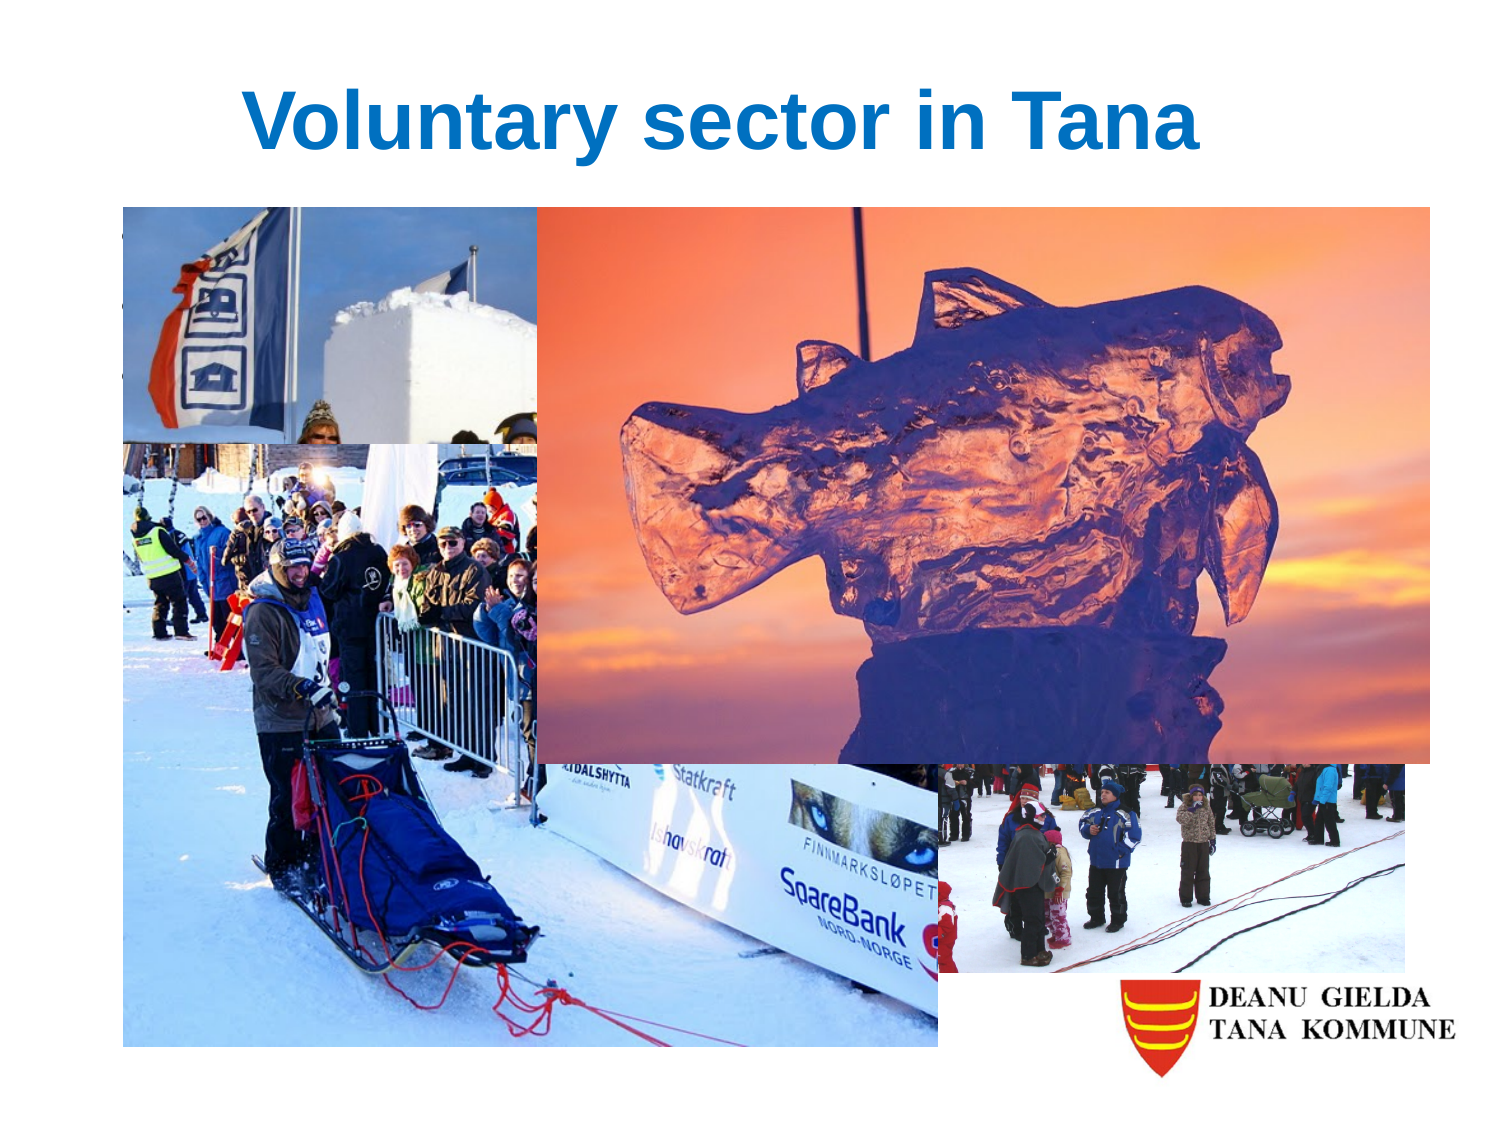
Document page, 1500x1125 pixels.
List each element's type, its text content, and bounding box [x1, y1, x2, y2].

list Winter market Skiippagurra festival Tana market [105, 198, 1430, 962]
picture [123, 207, 1466, 1087]
text_box Voluntary sector in Tana [93, 58, 1348, 174]
